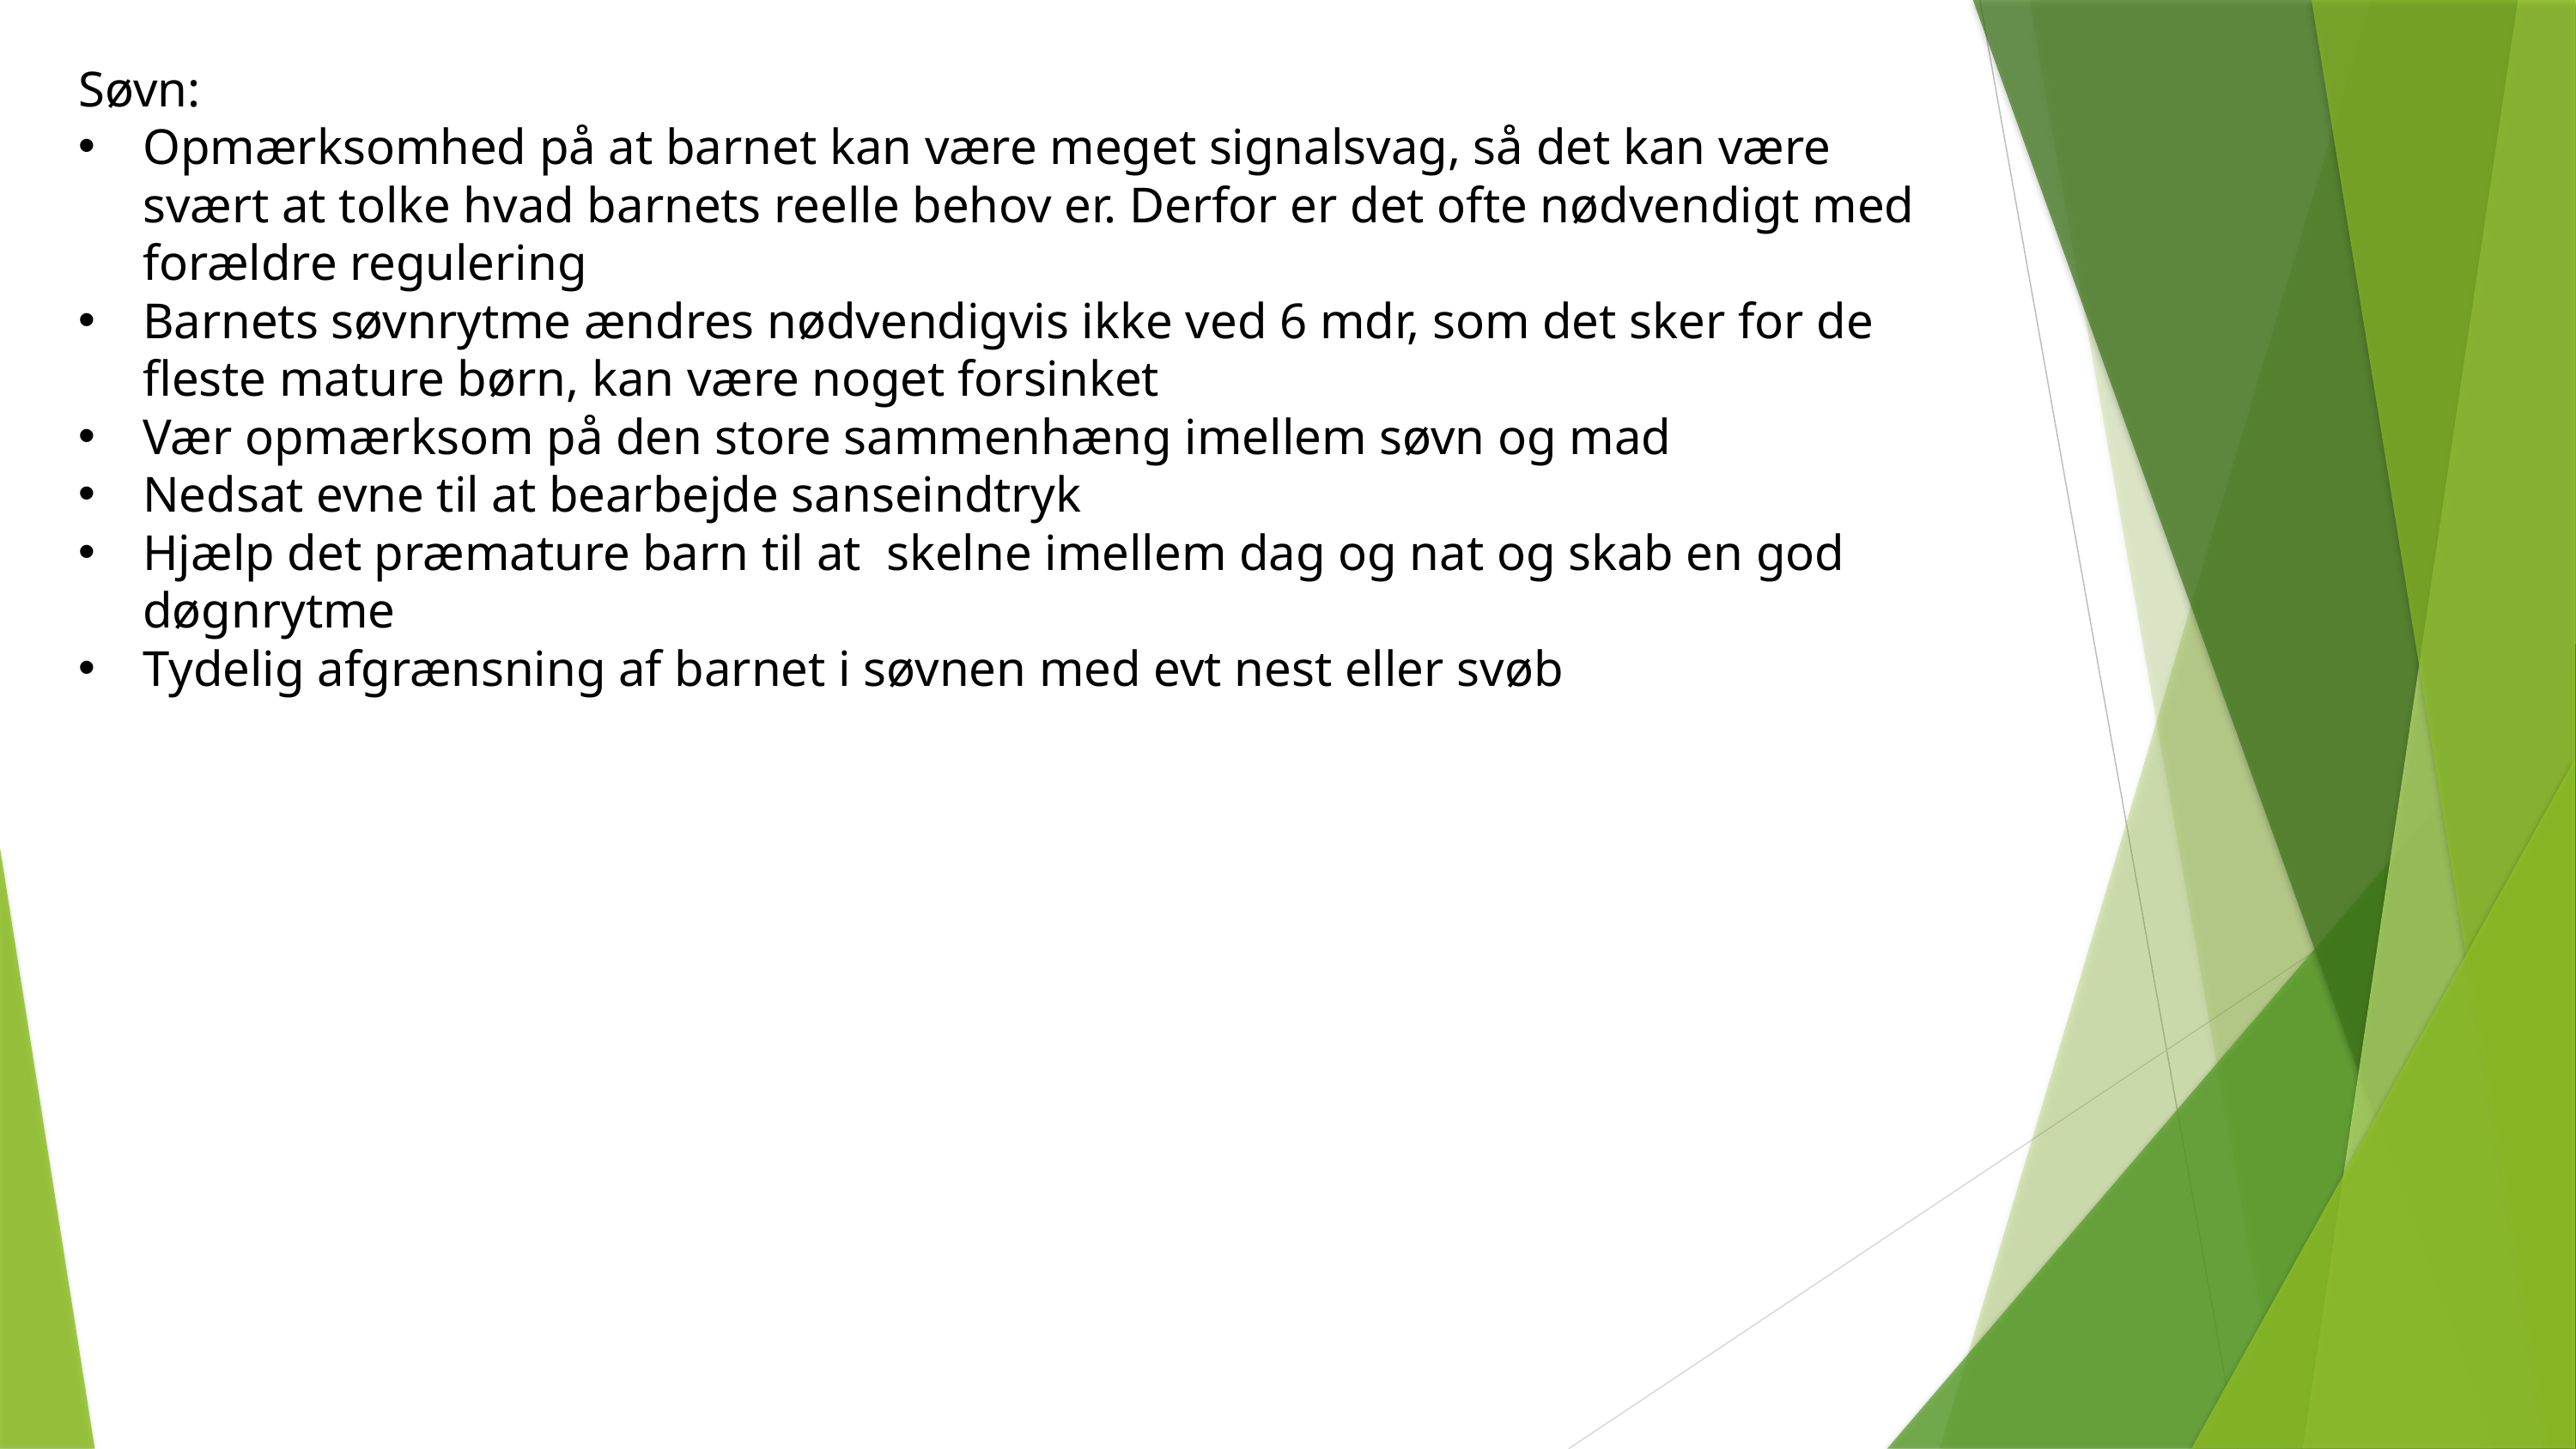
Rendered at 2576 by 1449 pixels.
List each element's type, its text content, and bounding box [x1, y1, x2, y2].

text_box Søvn: Opmærksomhed på at barnet kan være meget signalsvag, så det kan være svært at tolke hvad barnets reelle behov er. Derfor er det ofte nødvendigt med forældre regulering Barnets søvnrytme ændres nødvendigvis ikke ved 6 mdr, som det sker for de fleste mature børn, kan være noget forsinket Vær opmærksom på den store sammenhæng imellem søvn og mad Nedsat evne til at bearbejde sanseindtryk Hjælp det præmature barn til at skelne imellem dag og nat og skab en god døgnrytme Tydelig afgrænsning af barnet i søvnen med evt nest eller svøb [65, 52, 1979, 761]
